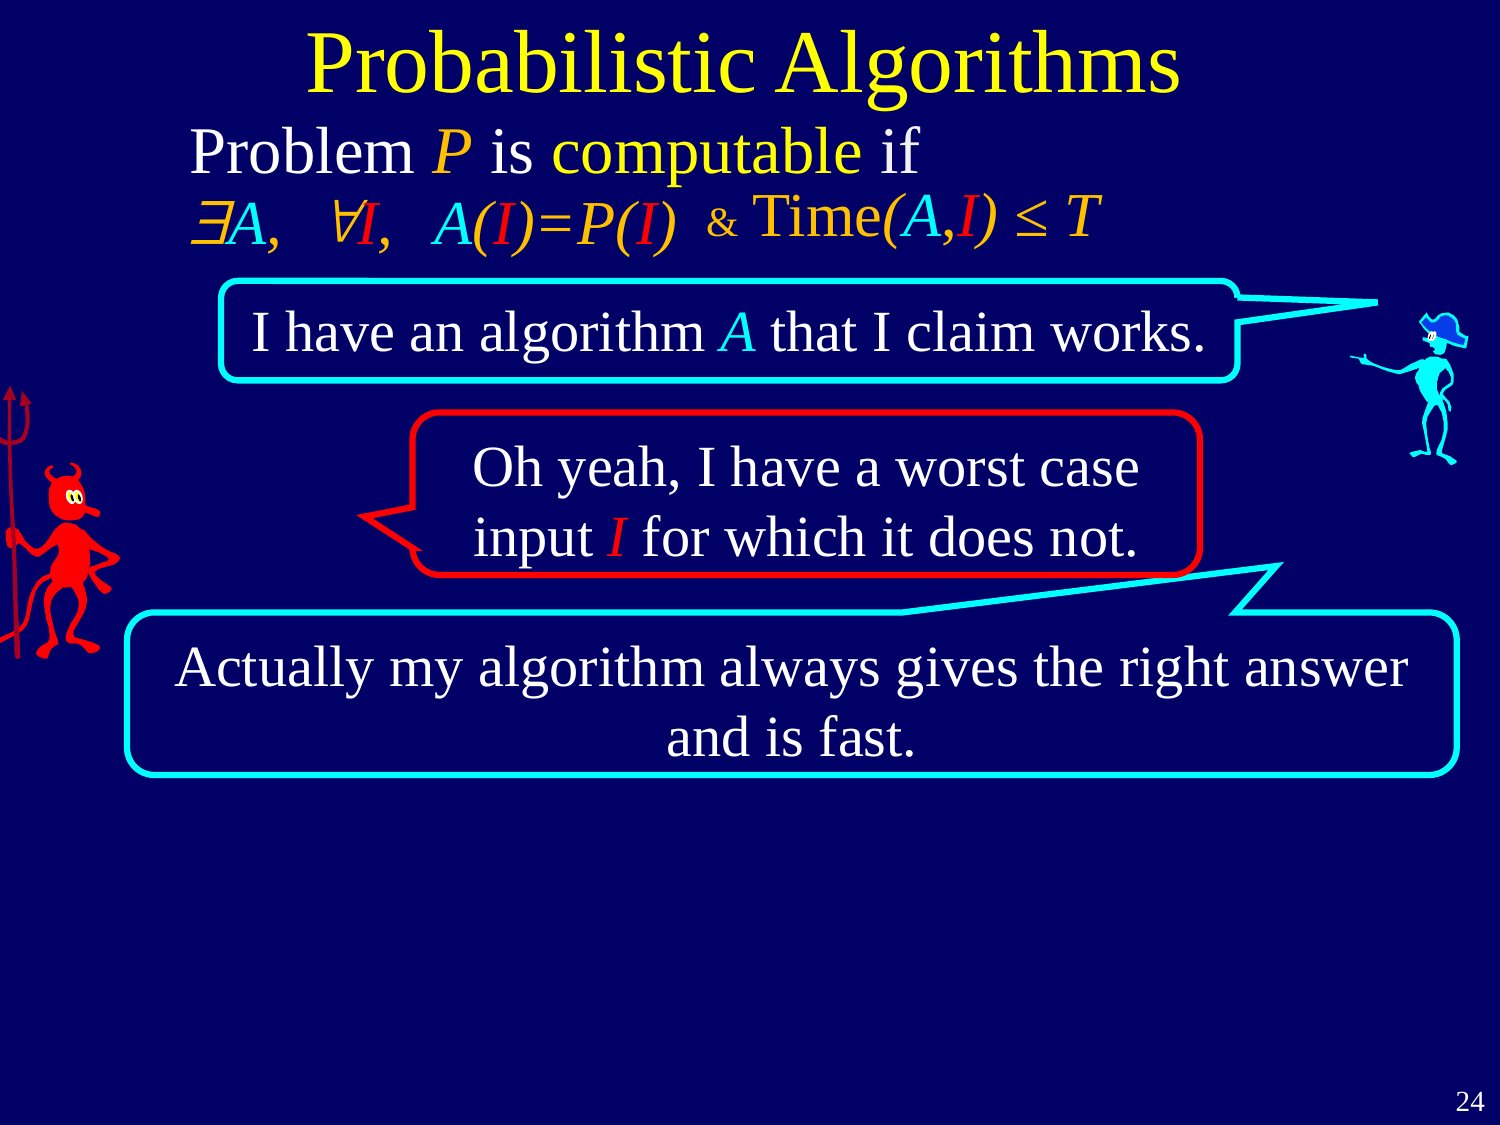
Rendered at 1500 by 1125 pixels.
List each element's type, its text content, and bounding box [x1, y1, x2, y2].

text_box & Time(A,I) ≤ T [691, 166, 1162, 257]
text_box I have an algorithm A that I claim works. [221, 280, 1378, 381]
text_box Problem P is computable if [174, 99, 1500, 195]
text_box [0, 385, 121, 663]
text_box Oh yeah, I have a worst case input I for which it does not. [364, 412, 1201, 575]
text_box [174, 174, 695, 267]
text_box Probabilistic Algorithms [24, 0, 1463, 150]
text_box Actually my algorithm always gives the right answer and is fast. [127, 566, 1457, 775]
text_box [1349, 312, 1469, 466]
